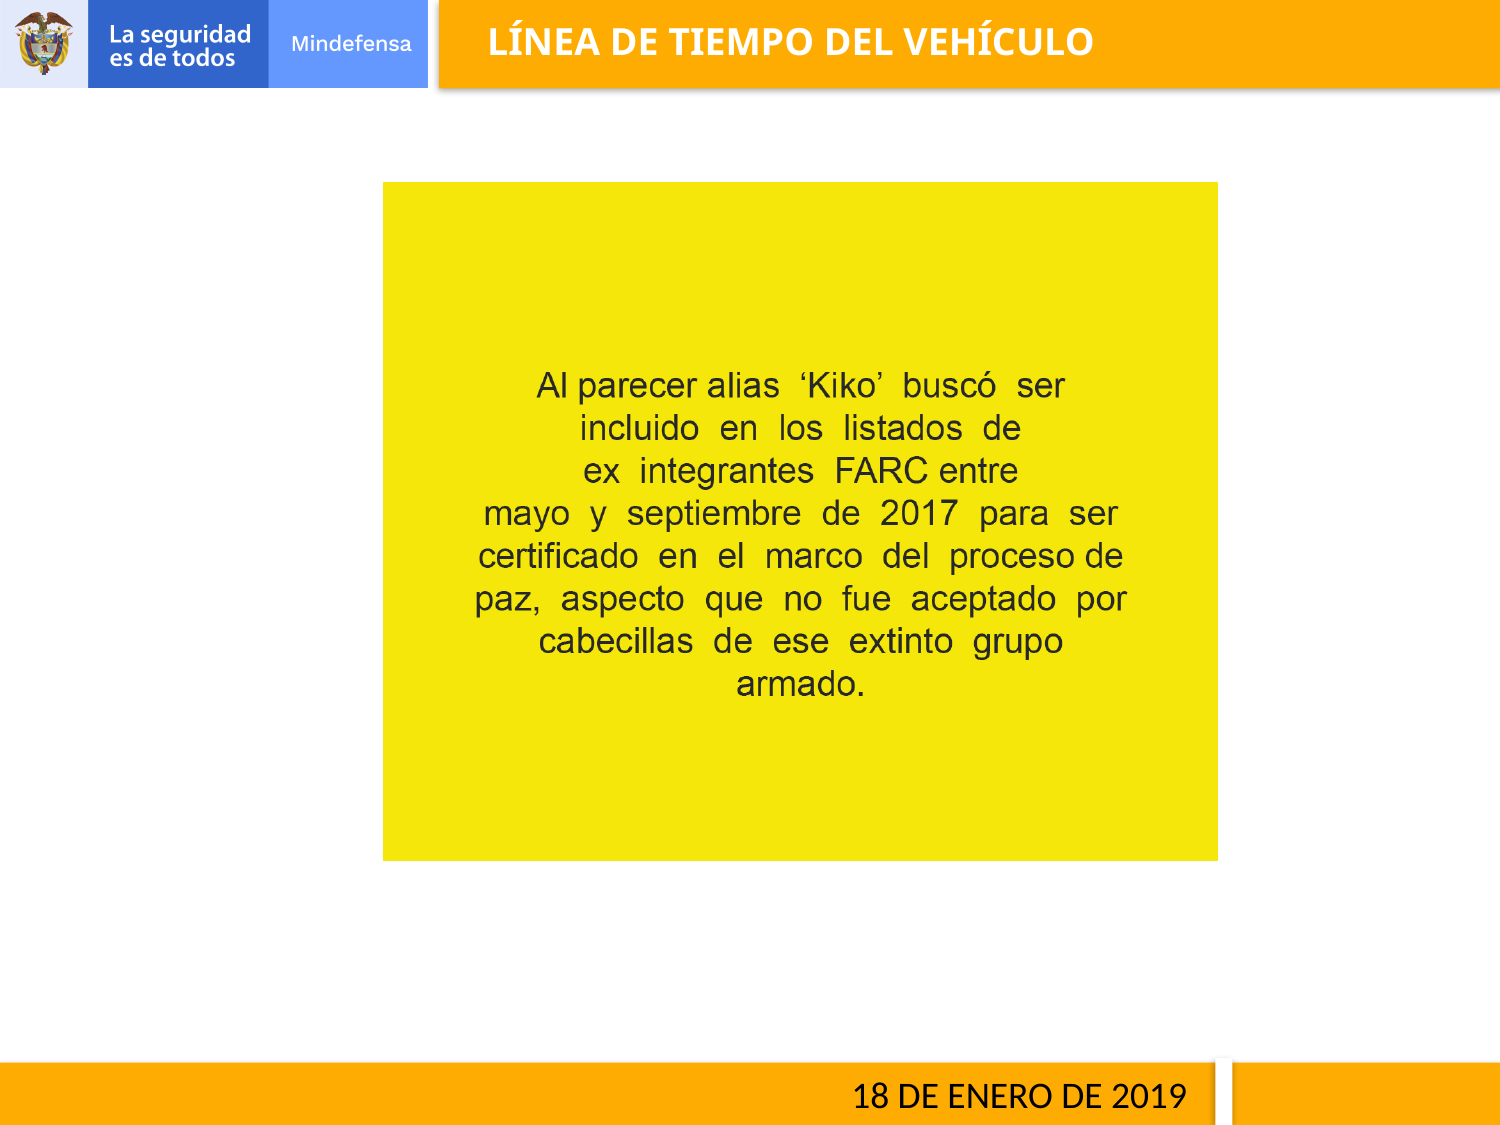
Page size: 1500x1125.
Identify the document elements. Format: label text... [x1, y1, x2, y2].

picture [383, 181, 1219, 861]
picture [0, 0, 428, 89]
text_box 18 DE ENERO DE 2019 [836, 1063, 1287, 1124]
text_box LÍNEA DE TIEMPO DEL VEHÍCULO [472, 10, 1182, 116]
